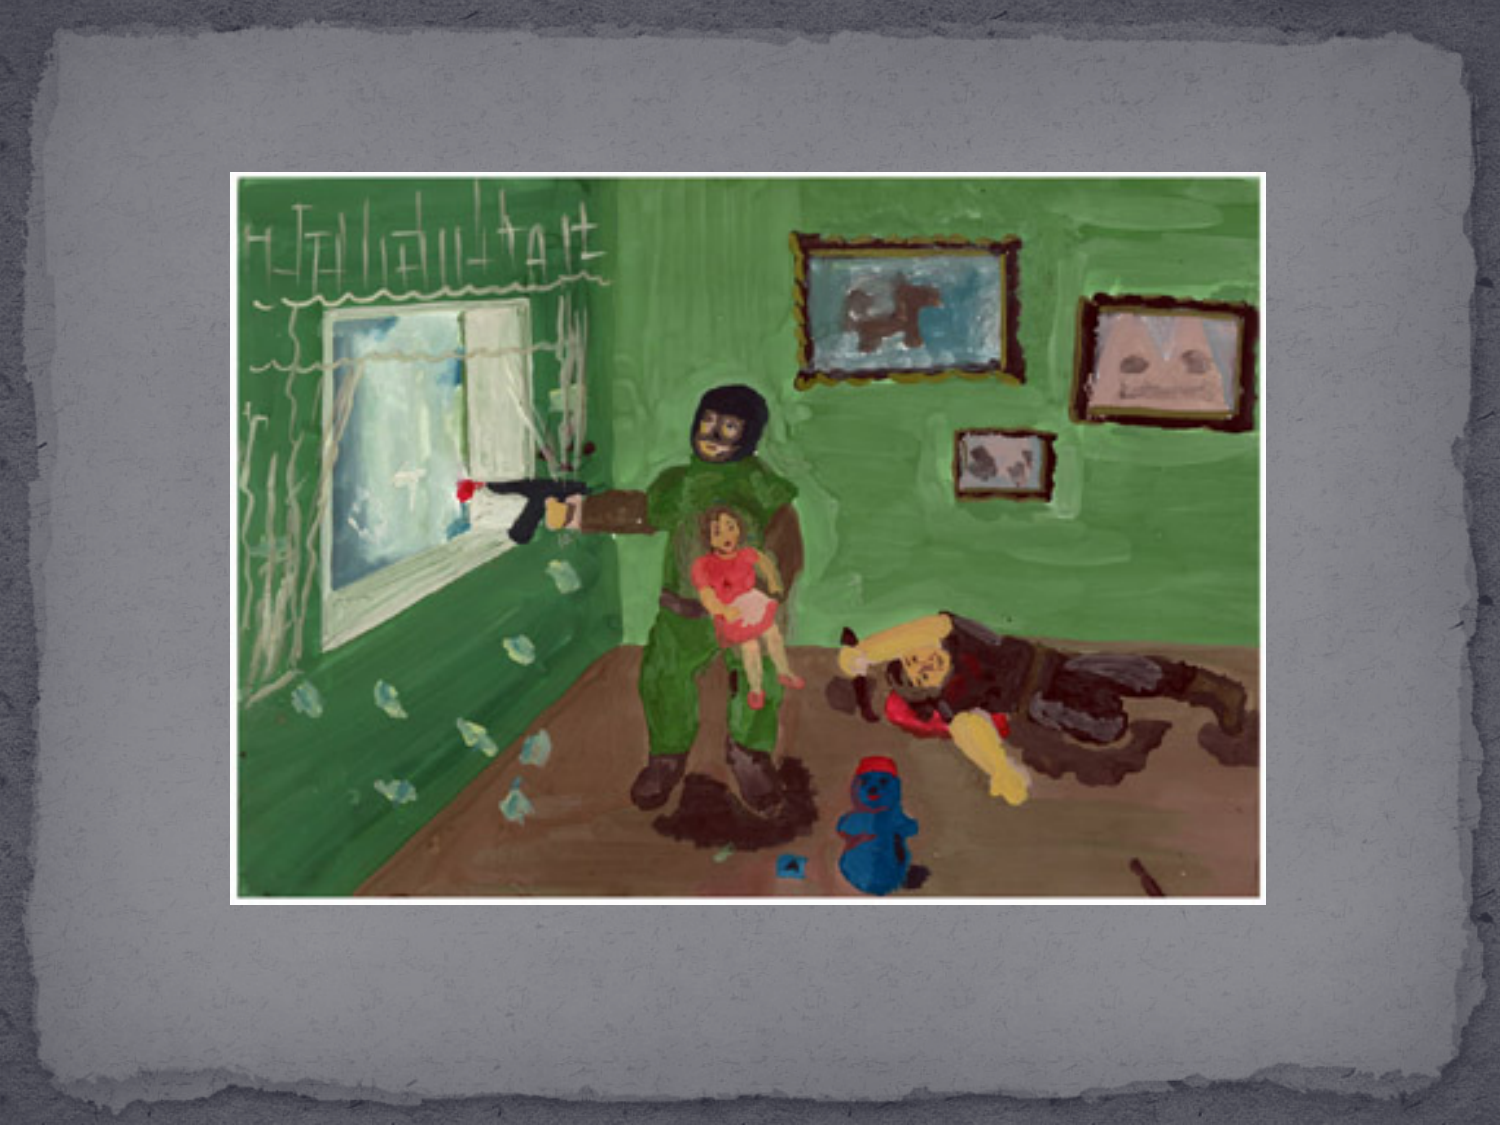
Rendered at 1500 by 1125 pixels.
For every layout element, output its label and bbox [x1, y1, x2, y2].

picture [230, 172, 1266, 906]
